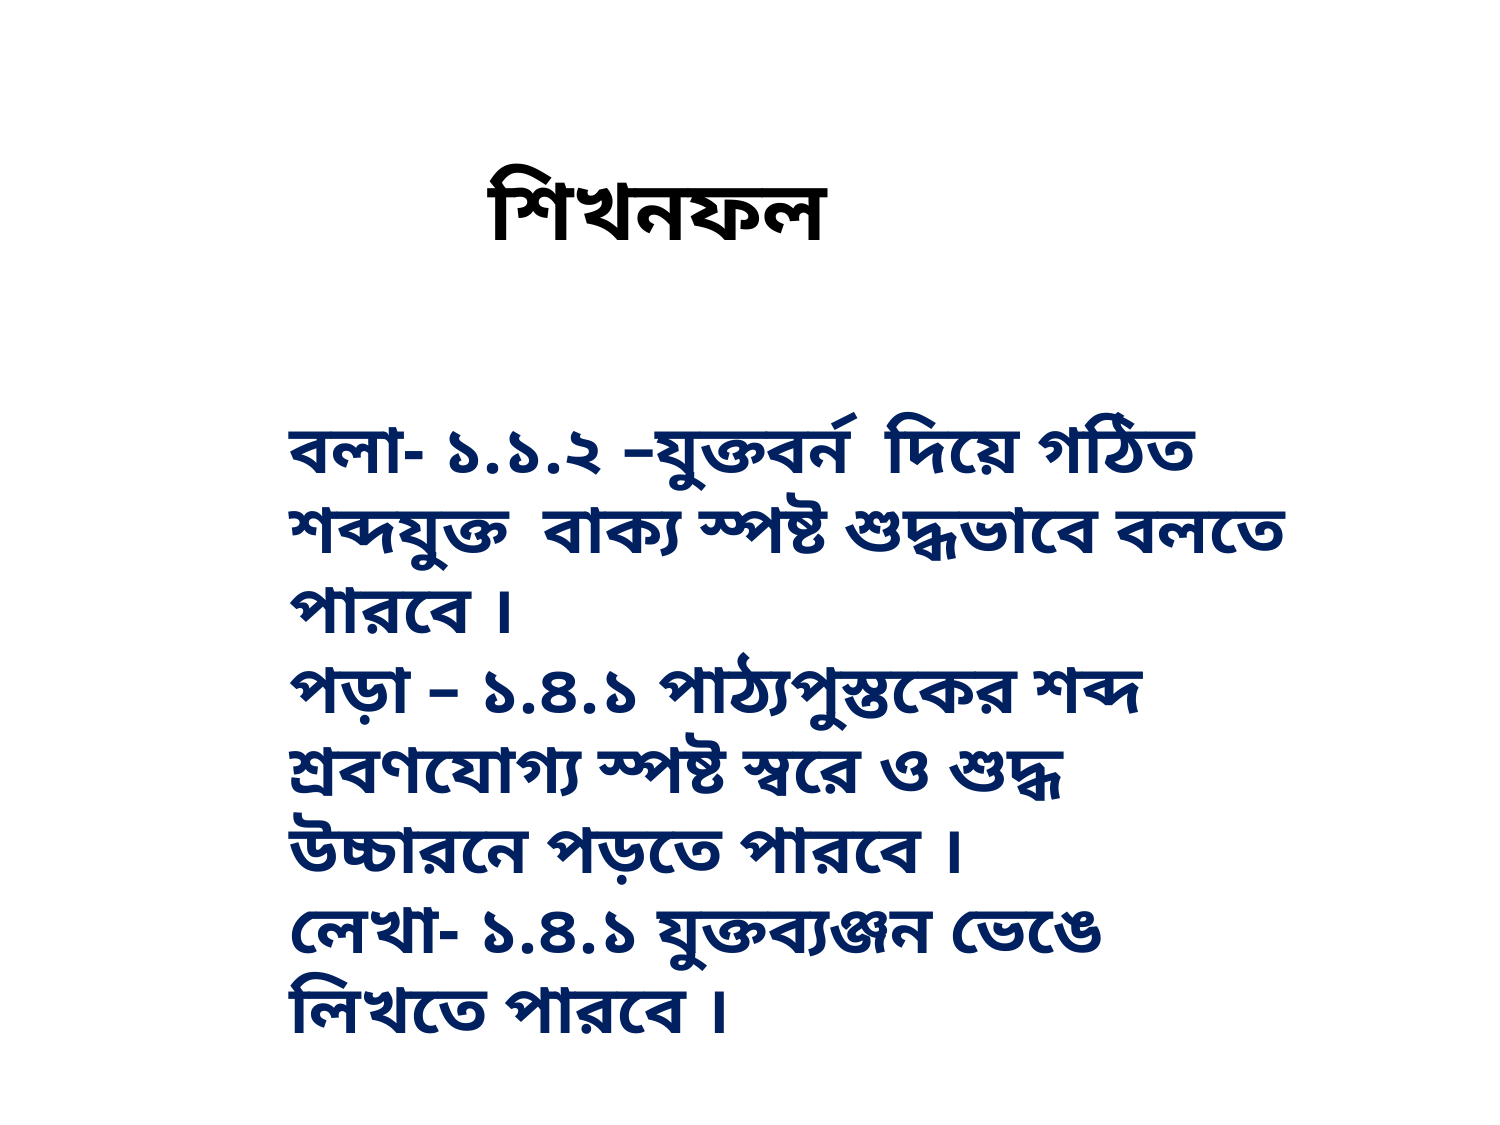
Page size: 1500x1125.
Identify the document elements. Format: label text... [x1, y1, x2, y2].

text_box বলা- ১.১.২ –যুক্তবর্ন দিয়ে গঠিত শব্দযুক্ত বাক্য স্পষ্ট শুদ্ধভাবে বলতে পারবে । পড়া – ১.৪.১ পাঠ্যপুস্তকের শব্দ শ্রবণযোগ্য স্পষ্ট স্বরে ও শুদ্ধ উচ্চারনে পড়তে পারবে । লেখা- ১.৪.১ যুক্তব্যঞ্জন ভেঙে লিখতে পারবে । [274, 399, 1325, 1055]
text_box শিখনফল [437, 50, 900, 365]
